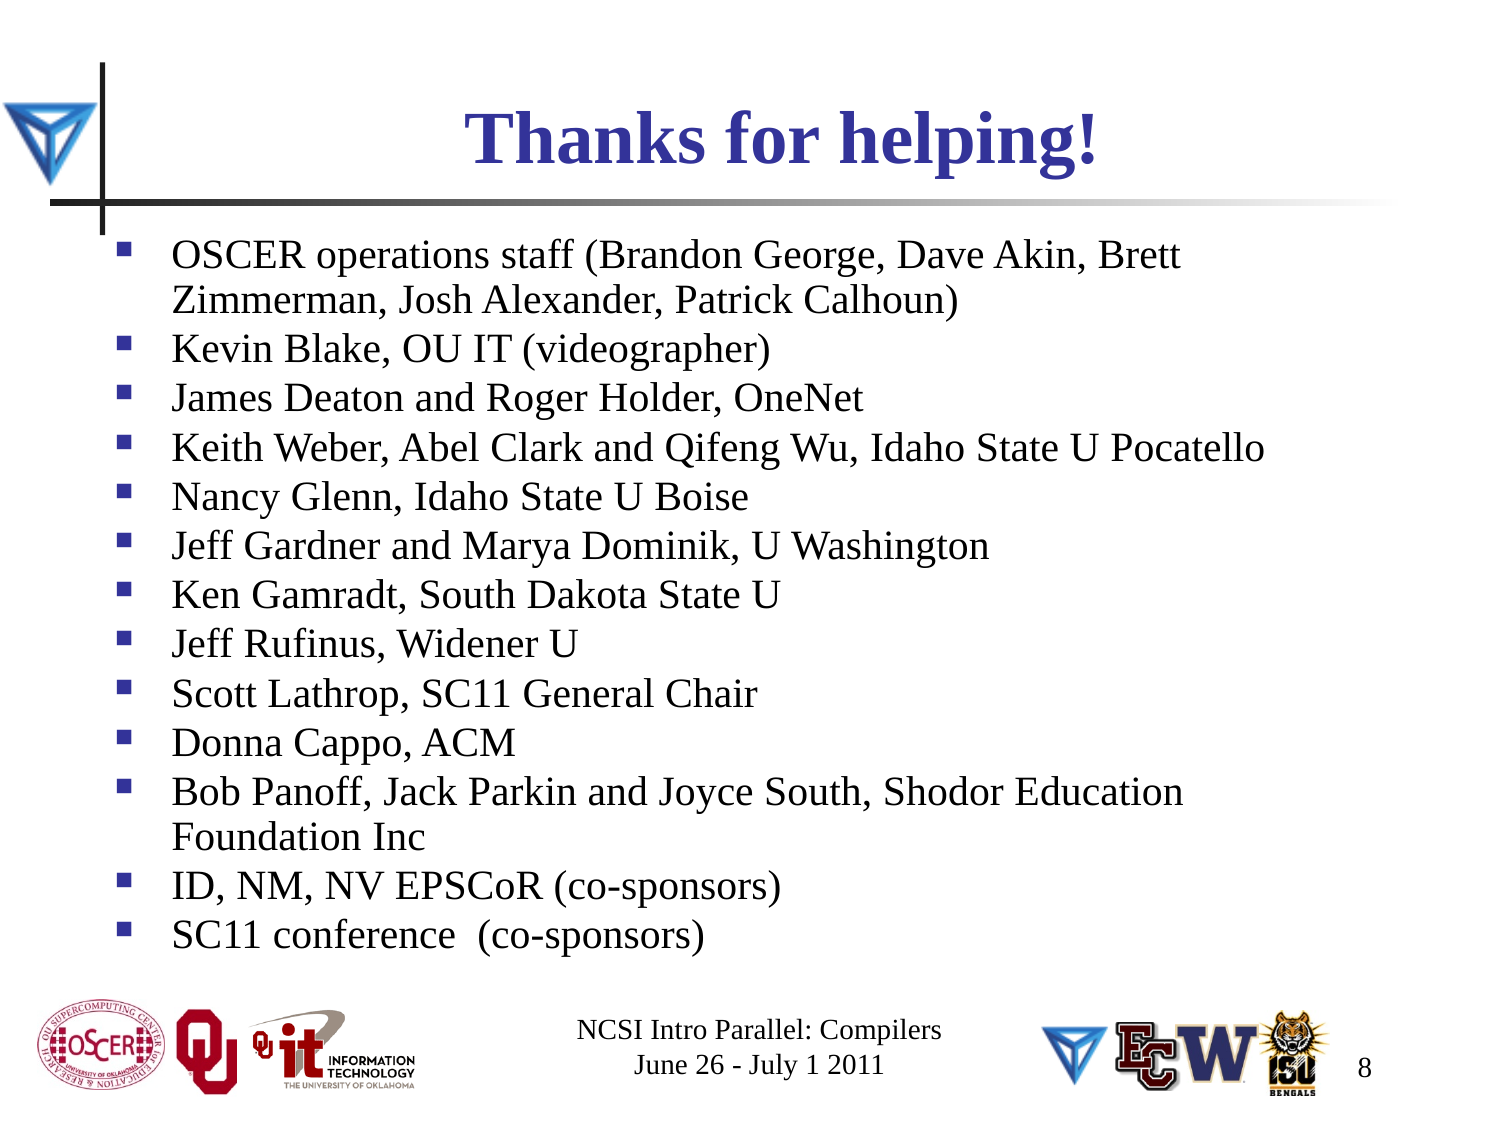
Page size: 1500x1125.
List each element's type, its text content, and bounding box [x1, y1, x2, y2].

picture [37, 999, 165, 1090]
picture [1254, 1010, 1330, 1015]
picture [1254, 1091, 1330, 1096]
list OSCER operations staff (Brandon George, Dave Akin, Brett Zimmerman, Josh Alexander, Patrick Calhoun) Kevin Blake, OU IT (videographer) James Deaton and Roger Holder, OneNet Keith Weber, Abel Clark and Qifeng Wu, Idaho State U Pocatello Nancy Glenn, Idaho State U Boise Jeff Gardner and Marya Dominik, U Washington Ken Gamradt, South Dakota State U Jeff Rufinus, Widener U Scott Lathrop, SC11 General Chair Donna Cappo, ACM Bob Panoff, Jack Parkin and Joyce South, Shodor Education Foundation Inc ID, NM, NV EPSCoR (co-sponsors) SC11 conference (co-sponsors) [99, 224, 1401, 988]
picture [174, 999, 425, 1099]
title Thanks for helping! [124, 74, 1442, 187]
picture [0, 99, 99, 190]
footer NCSI Intro Parallel: Compilers June 26 - July 1 2011 [431, 1012, 1088, 1088]
picture [1088, 1021, 1174, 1091]
slide_number 8 [1174, 1015, 1388, 1091]
